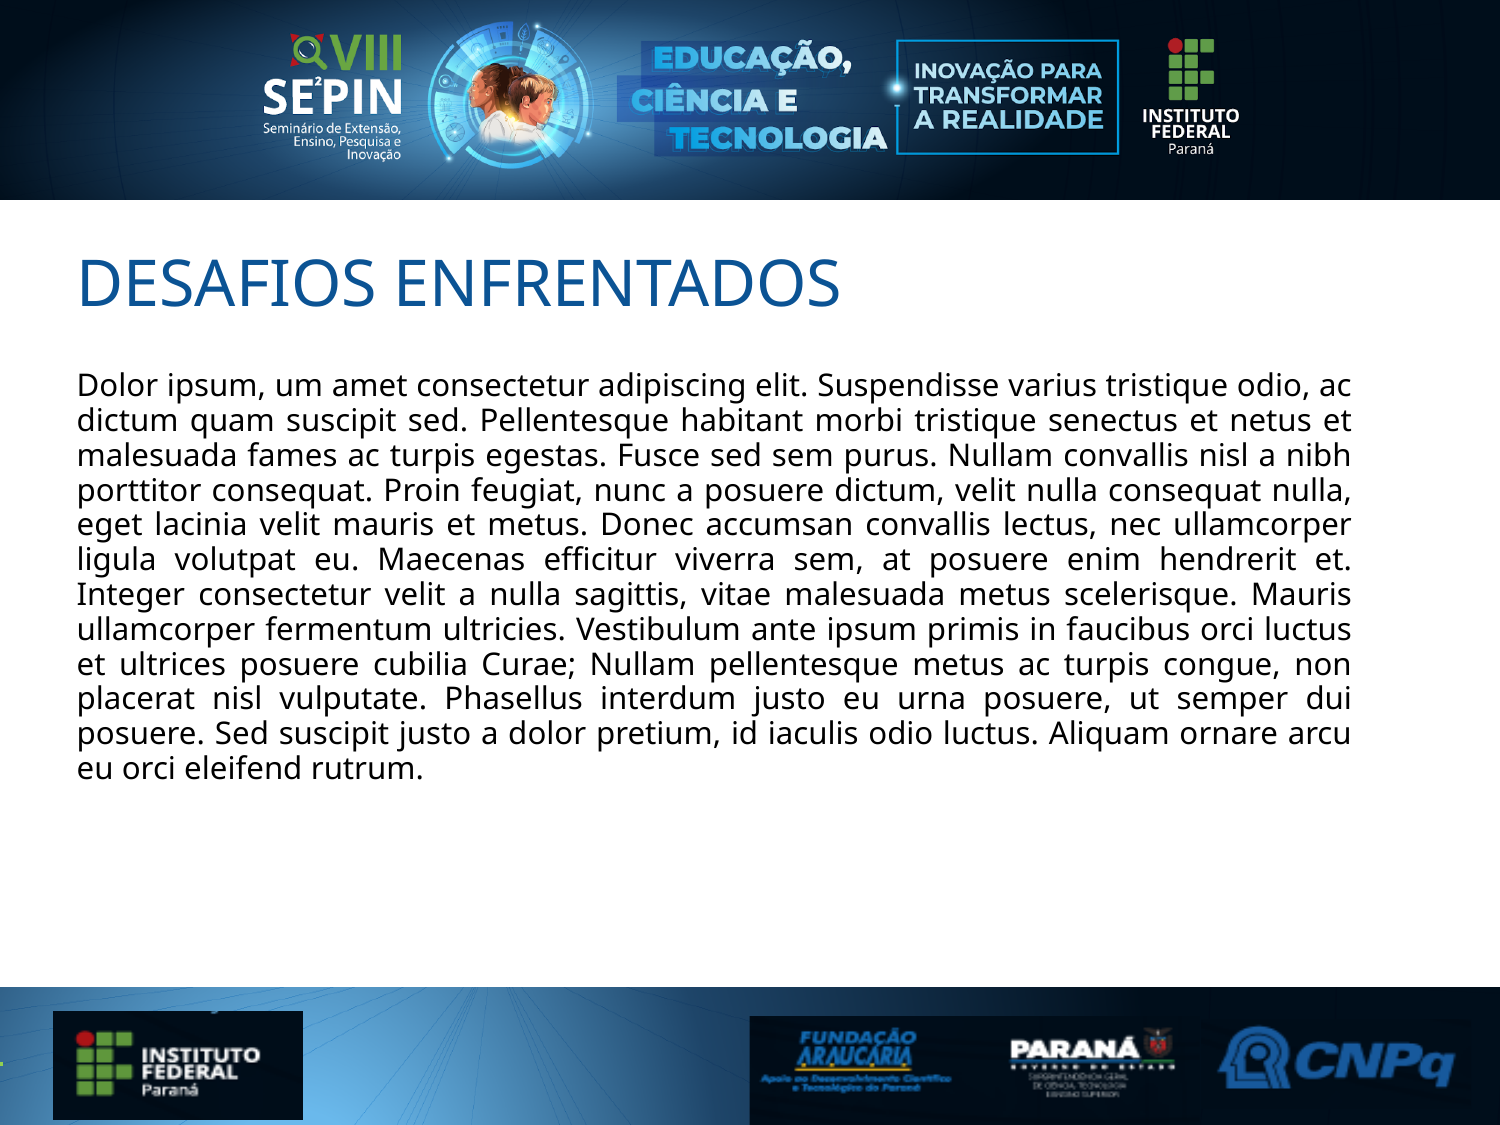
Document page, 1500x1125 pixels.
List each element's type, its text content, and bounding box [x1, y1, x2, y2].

picture [0, 987, 1500, 1125]
picture [0, 0, 1500, 200]
subtitle Dolor ipsum, um amet consectetur adipiscing elit. Suspendisse varius tristique odio, ac dictum quam suscipit sed. Pellentesque habitant morbi tristique senectus et netus et malesuada fames ac turpis egestas. Fusce sed sem purus. Nullam convallis nisl a nibh porttitor consequat. Proin feugiat, nunc a posuere dictum, velit nulla consequat nulla, eget lacinia velit mauris et metus. Donec accumsan convallis lectus, nec ullamcorper ligula volutpat eu. Maecenas efficitur viverra sem, at posuere enim hendrerit et. Integer consectetur velit a nulla sagittis, vitae malesuada metus scelerisque. Mauris ullamcorper fermentum ultricies. Vestibulum ante ipsum primis in faucibus orci luctus et ultrices posuere cubilia Curae; Nullam pellentesque metus ac turpis congue, non placerat nisl vulputate. Phasellus interdum justo eu urna posuere, ut semper dui posuere. Sed suscipit justo a dolor pretium, id iaculis odio luctus. Aliquam ornare arcu eu orci eleifend rutrum. [76, 367, 1354, 852]
title DESAFIOS ENFRENTADOS [76, 222, 1107, 347]
